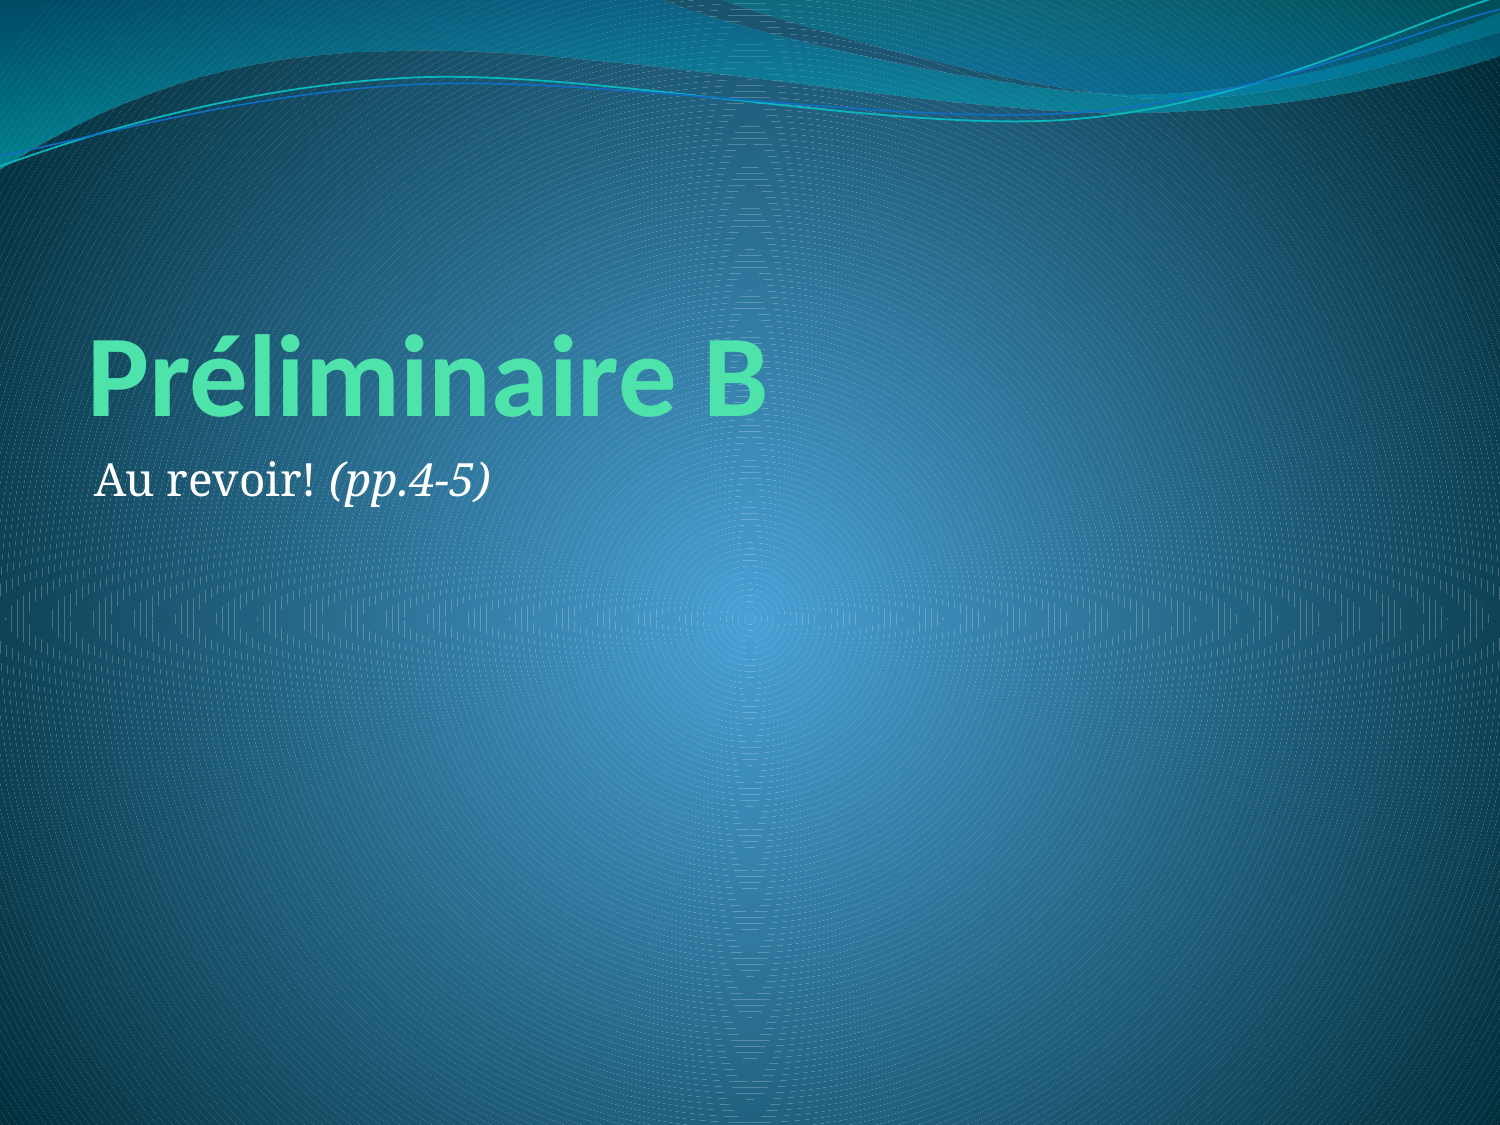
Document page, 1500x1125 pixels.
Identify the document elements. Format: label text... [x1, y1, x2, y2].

title Préliminaire B [86, 216, 1362, 440]
list Au revoir! (pp.4-5) [86, 443, 1362, 692]
